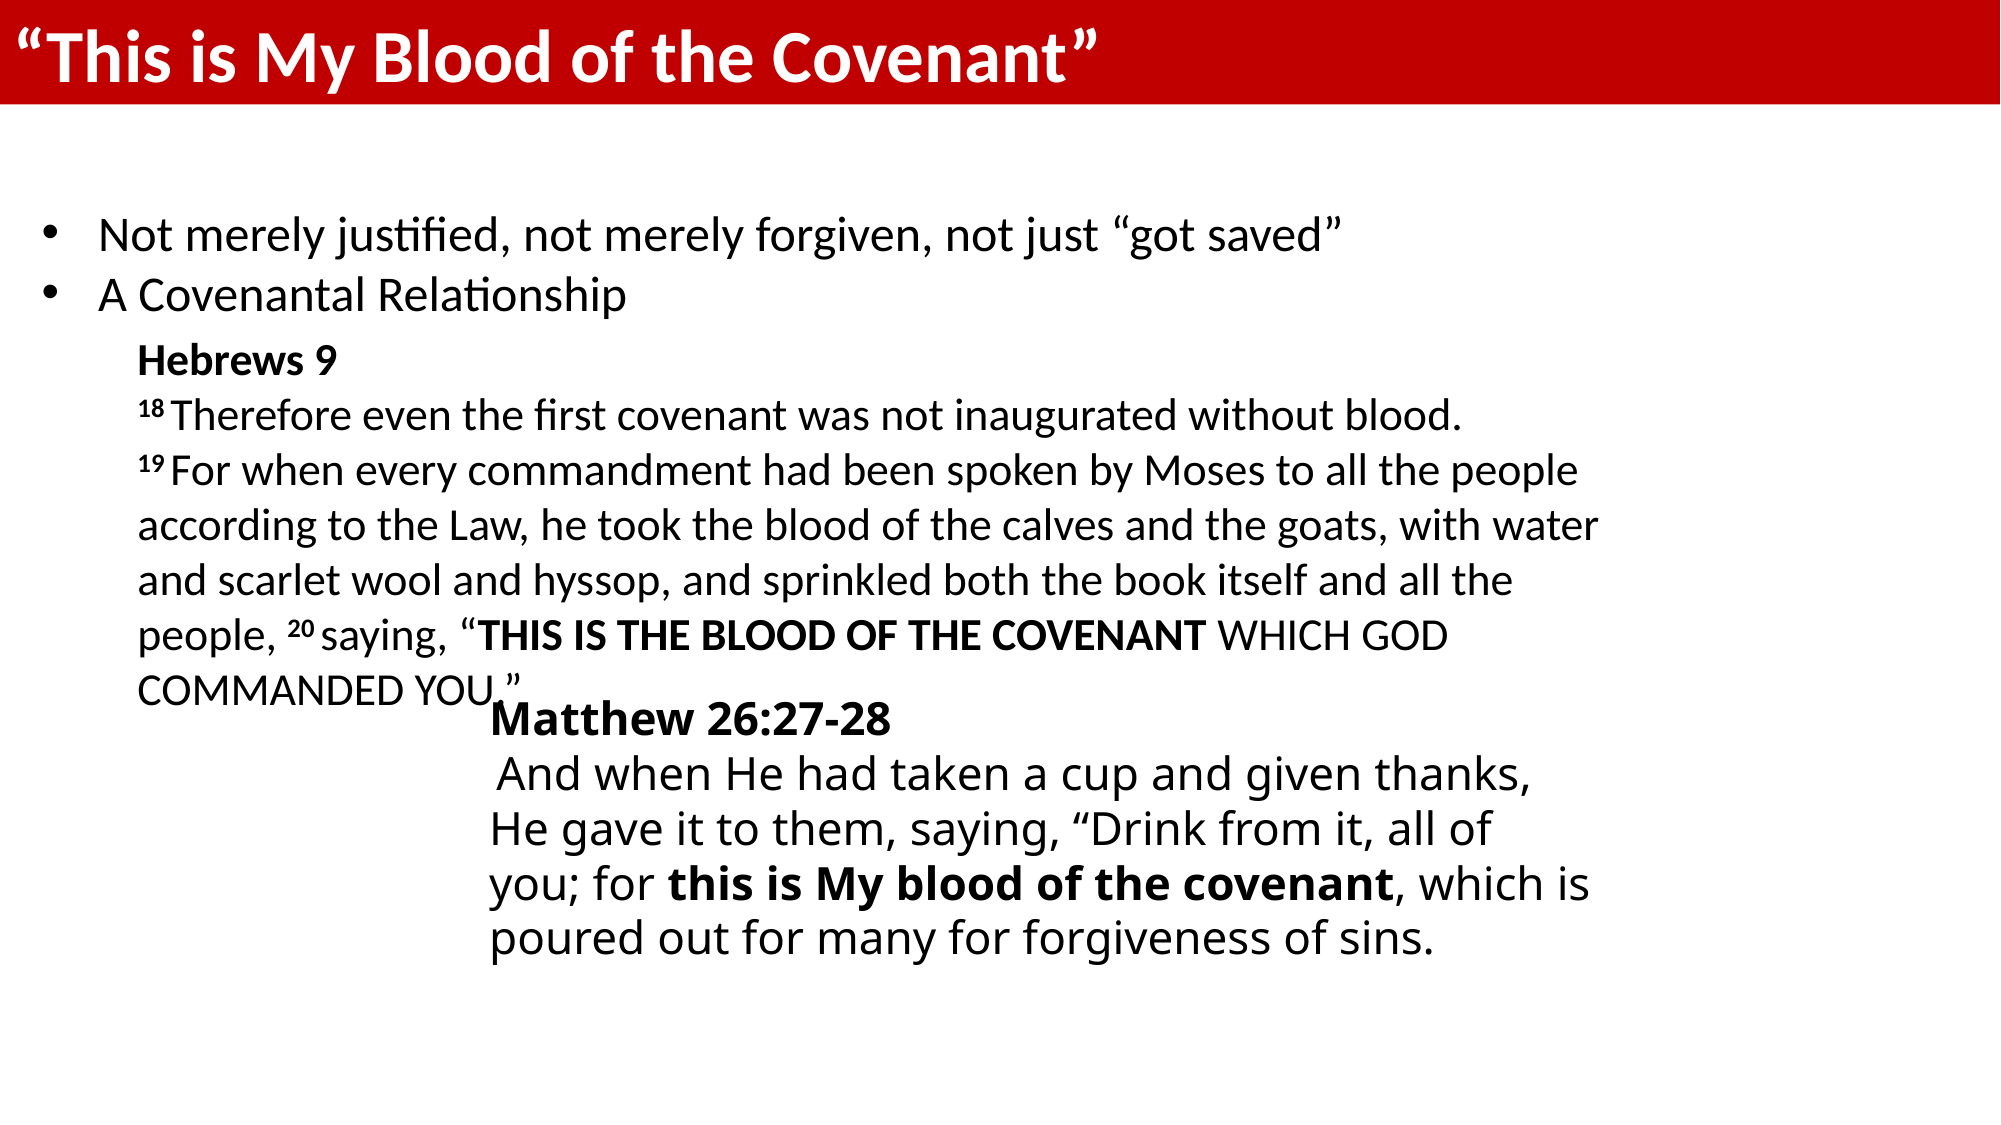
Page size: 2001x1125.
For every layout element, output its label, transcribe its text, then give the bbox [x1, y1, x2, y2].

text_box Hebrews 9 18 Therefore even the first covenant was not inaugurated without blood. 19 For when every commandment had been spoken by Moses to all the people according to the Law, he took the blood of the calves and the goats, with water and scarlet wool and hyssop, and sprinkled both the book itself and all the people, 20 saying, “This is the blood of the covenant which God commanded you.” [122, 322, 1635, 723]
text_box “This is My Blood of the Covenant” [0, 0, 2000, 105]
text_box Not merely justified, not merely forgiven, not just “got saved” A Covenantal Relationship [26, 194, 1486, 330]
text_box Matthew 26:27-28 And when He had taken a cup and given thanks, He gave it to them, saying, “Drink from it, all of you; for this is My blood of the covenant, which is poured out for many for forgiveness of sins. [474, 681, 1609, 972]
